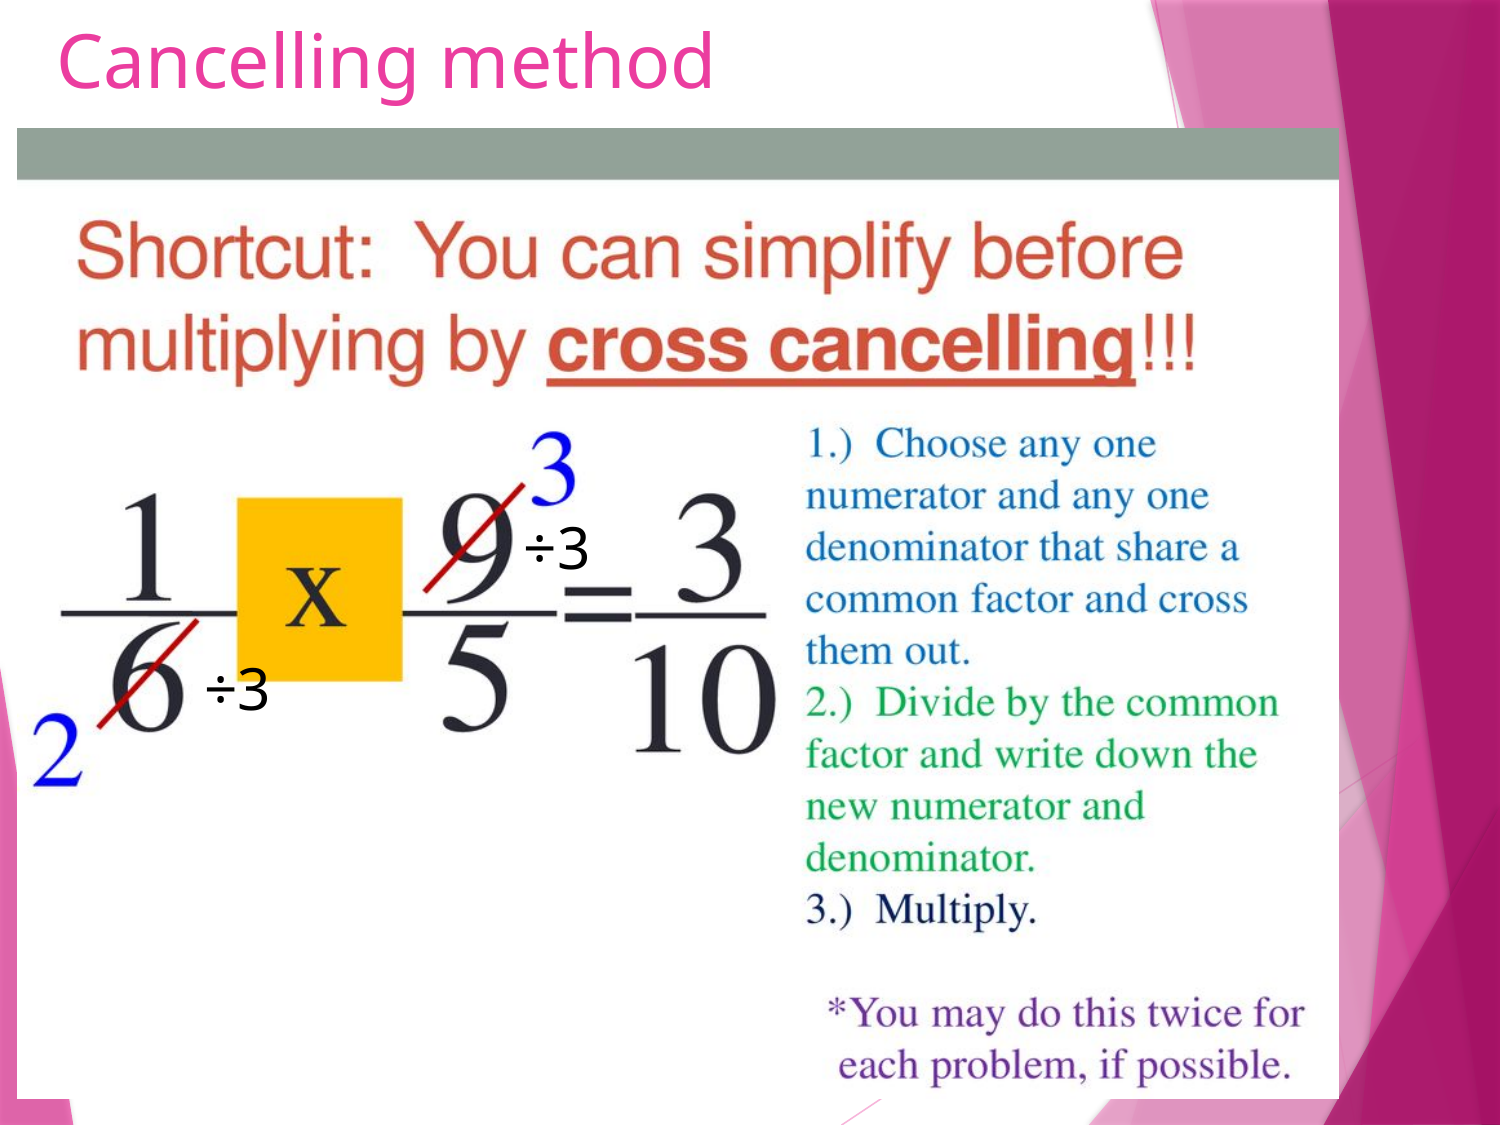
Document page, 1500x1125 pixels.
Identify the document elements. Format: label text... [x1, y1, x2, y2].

picture [17, 128, 1340, 1099]
title Cancelling method [41, 6, 1083, 127]
